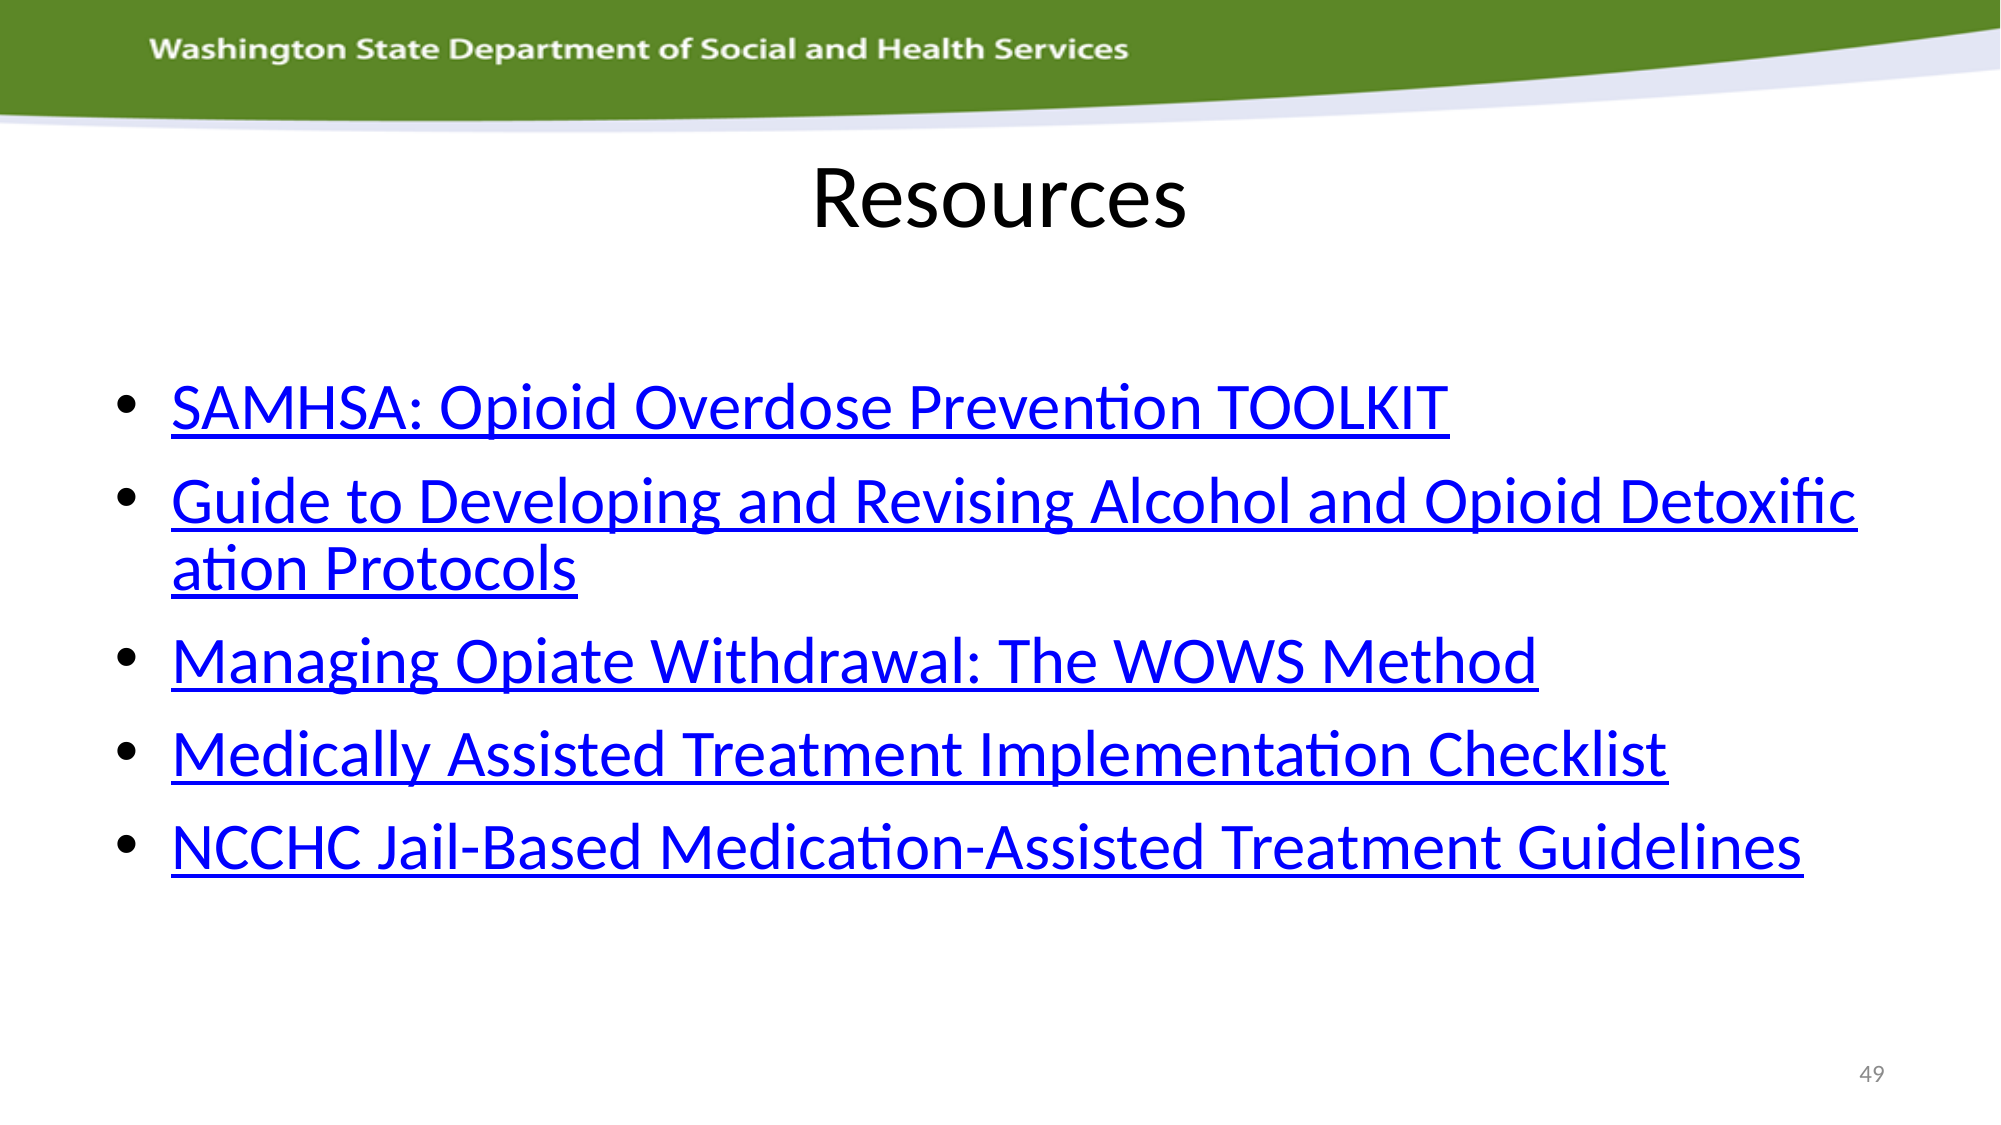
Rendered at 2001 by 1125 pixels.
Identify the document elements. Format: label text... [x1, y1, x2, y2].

title Resources [99, 45, 1900, 262]
list SAMHSA: Opioid Overdose Prevention TOOLKIT Guide to Developing and Revising Alcohol and Opioid Detoxification Protocols Managing Opiate Withdrawal: The WOWS Method Medically Assisted Treatment Implementation Checklist NCCHC Jail-Based Medication-Assisted Treatment Guidelines [99, 262, 1900, 1005]
picture [0, 0, 2001, 1125]
slide_number 49 [1433, 1042, 1900, 1103]
